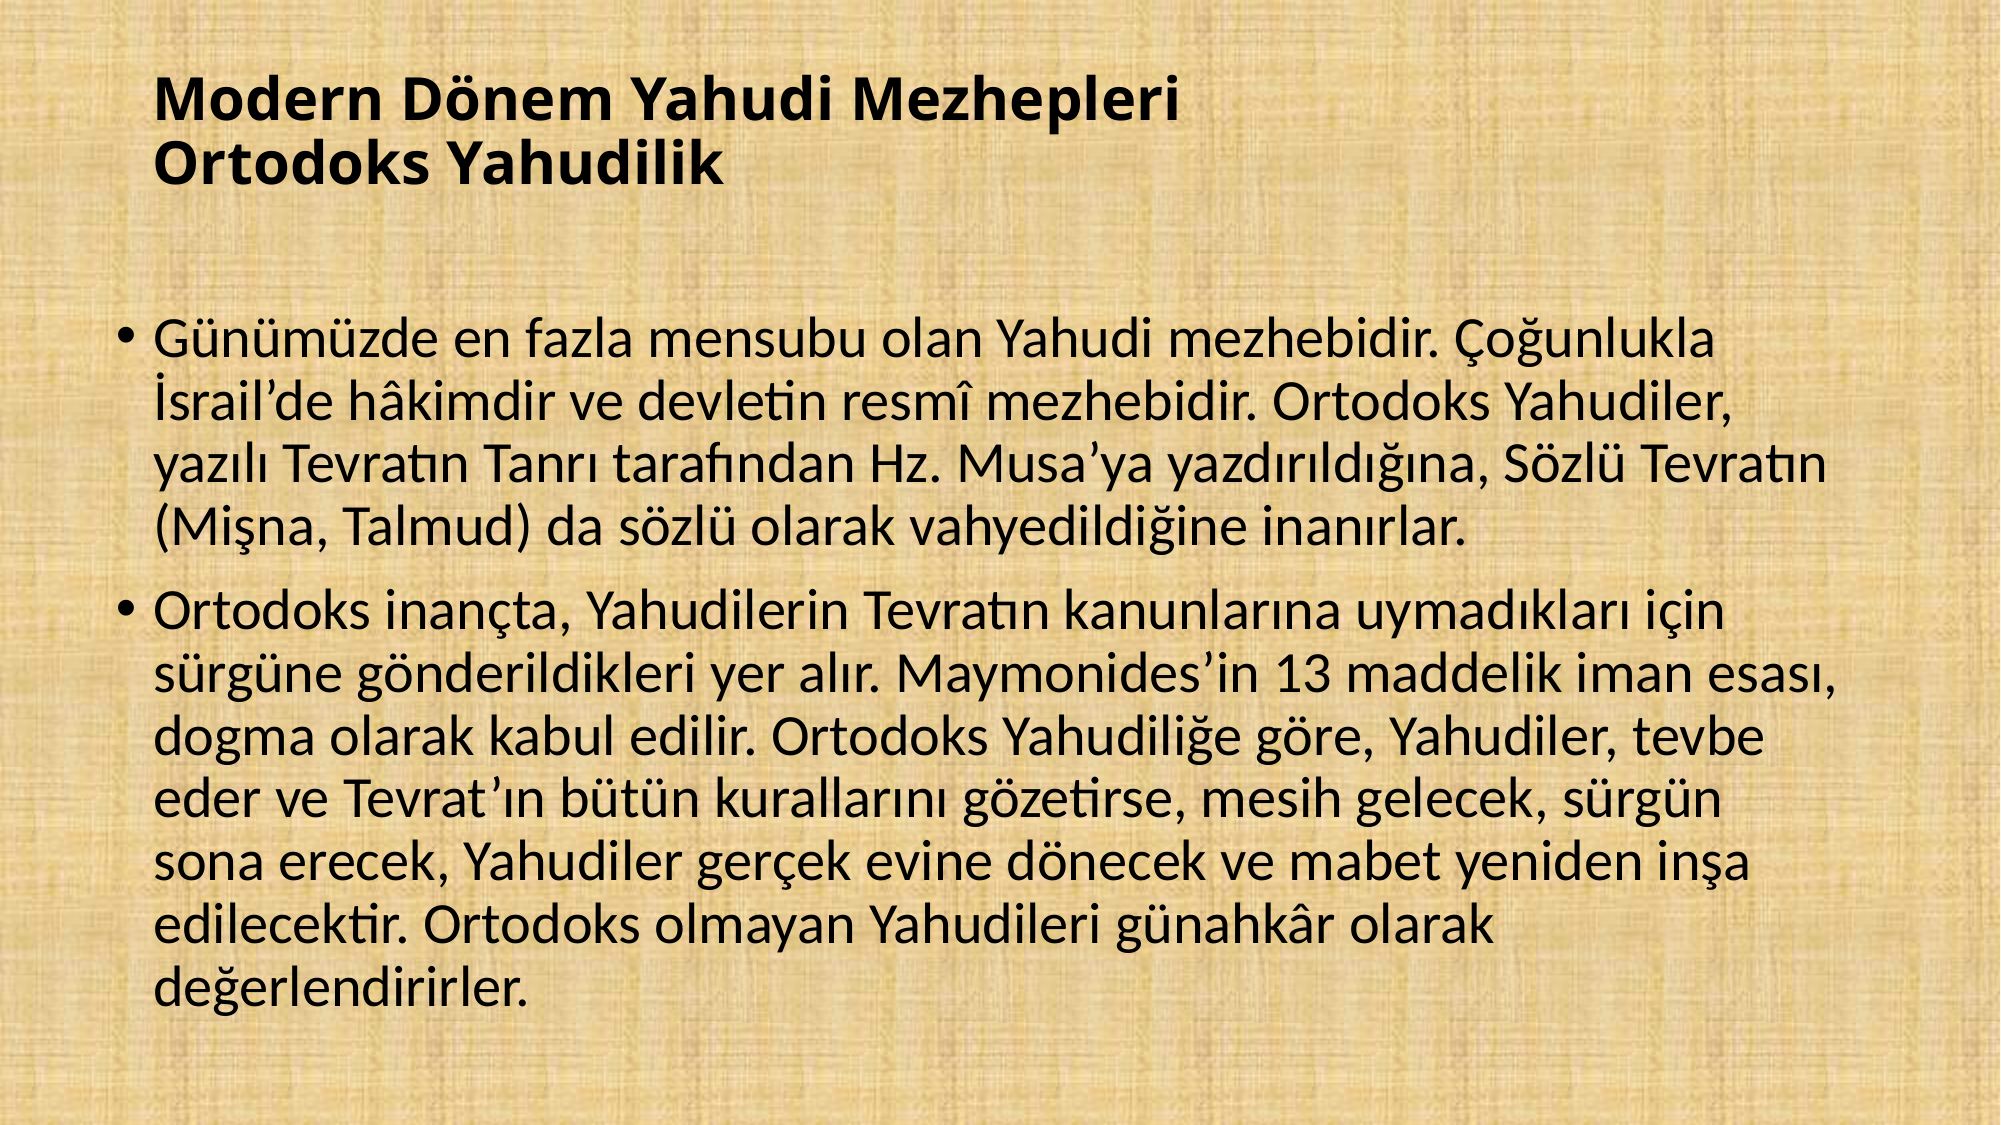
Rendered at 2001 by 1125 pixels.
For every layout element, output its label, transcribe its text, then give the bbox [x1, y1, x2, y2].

title Modern Dönem Yahudi Mezhepleri Ortodoks Yahudilik [137, 59, 1863, 278]
picture [0, 0, 2001, 1125]
list Günümüzde en fazla mensubu olan Yahudi mezhebidir. Çoğunlukla İsrail’de hâkimdir ve devletin resmî mezhebidir. Ortodoks Yahudiler, yazılı Tevratın Tanrı tarafından Hz. Musa’ya yazdırıldığına, Sözlü Tevratın (Mişna, Talmud) da sözlü olarak vahyedildiğine inanırlar. Ortodoks inançta, Yahudilerin Tevratın kanunlarına uymadıkları için sürgüne gönderildikleri yer alır. Maymonides’in 13 maddelik iman esası, dogma olarak kabul edilir. Ortodoks Yahudiliğe göre, Yahudiler, tevbe eder ve Tevrat’ın bütün kurallarını gözetirse, mesih gelecek, sürgün sona erecek, Yahudiler gerçek evine dönecek ve mabet yeniden inşa edilecektir. Ortodoks olmayan Yahudileri günahkâr olarak değerlendirirler. [100, 299, 1863, 1125]
